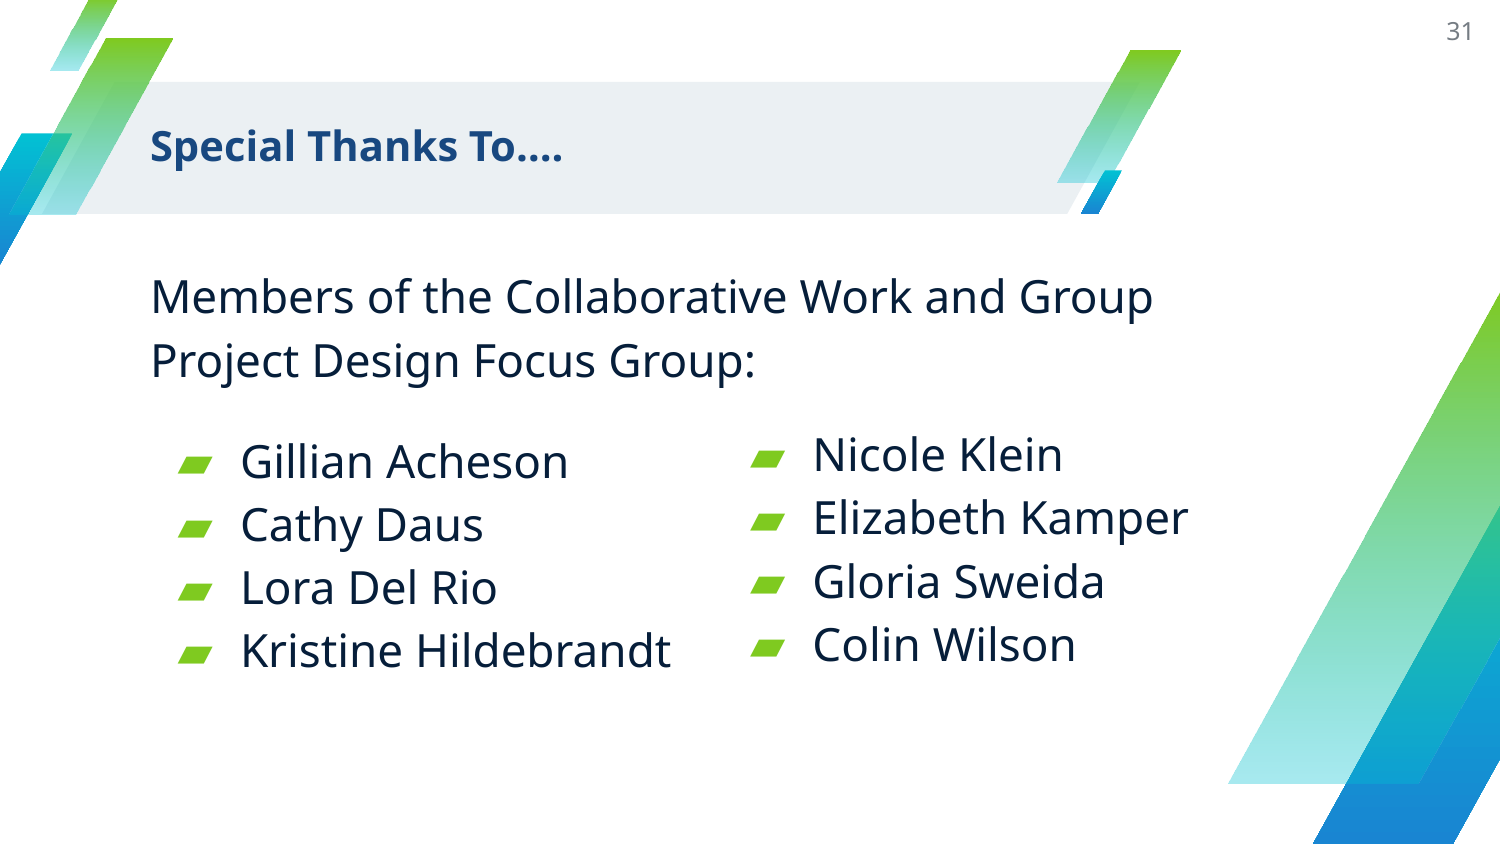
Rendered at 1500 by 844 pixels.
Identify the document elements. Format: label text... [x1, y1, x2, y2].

slide_number 31 [1403, 0, 1475, 65]
text_box Nicole Klein Elizabeth Kamper Gloria Sweida Colin Wilson [722, 402, 1299, 844]
title Special Thanks To…. [150, 81, 1139, 215]
text_box Gillian Acheson Cathy Daus Lora Del Rio Kristine Hildebrandt [149, 409, 708, 738]
list Members of the Collaborative Work and Group Project Design Focus Group: [150, 259, 1299, 410]
